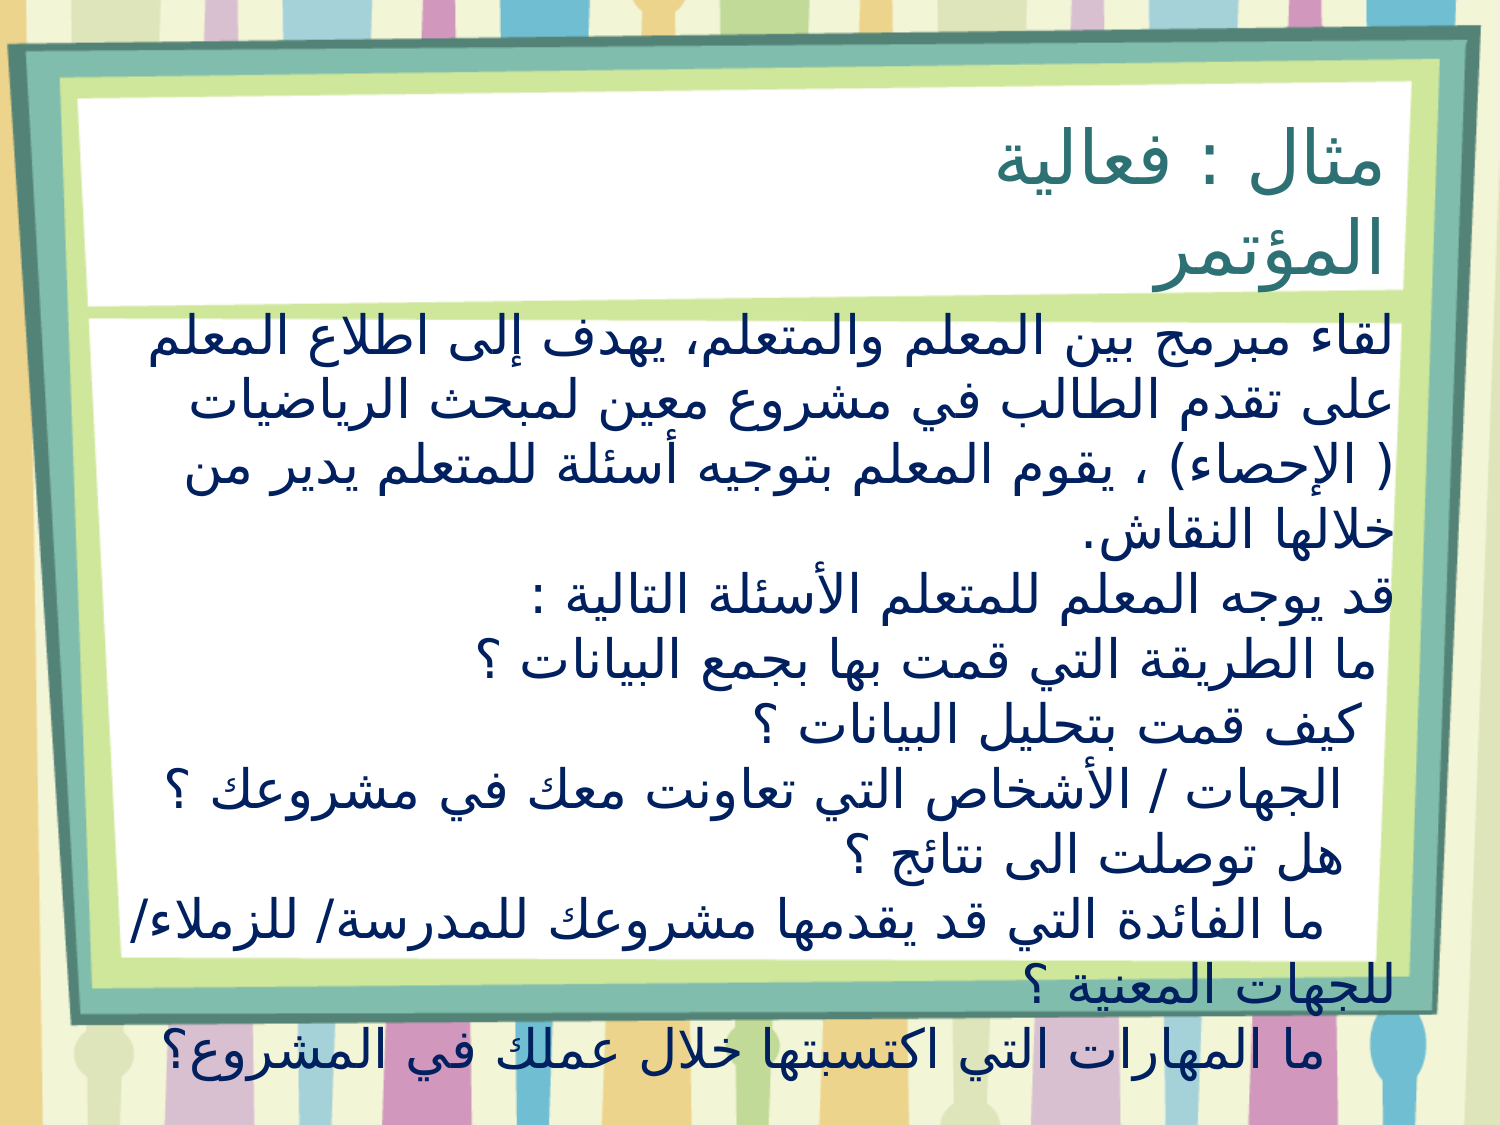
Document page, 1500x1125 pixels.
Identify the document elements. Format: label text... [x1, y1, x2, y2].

picture [0, 0, 1500, 1125]
text_box مثال : فعالية المؤتمر [761, 101, 1402, 297]
text_box لقاء مبرمج بين المعلم والمتعلم، يهدف إلى اطلاع المعلم على تقدم الطالب في مشروع معين لمبحث الرياضيات ( الإحصاء) ، يقوم المعلم بتوجيه أسئلة للمتعلم يدير من خلالها النقاش. قد يوجه المعلم للمتعلم الأسئلة التالية : ما الطريقة التي قمت بها بجمع البيانات ؟ كيف قمت بتحليل البيانات ؟ الجهات / الأشخاص التي تعاونت معك في مشروعك ؟ هل توصلت الى نتائج ؟ ما الفائدة التي قد يقدمها مشروعك للمدرسة/ للزملاء/ للجهات المعنية ؟ ما المهارات التي اكتسبتها خلال عملك في المشروع؟ [41, 292, 1412, 1087]
